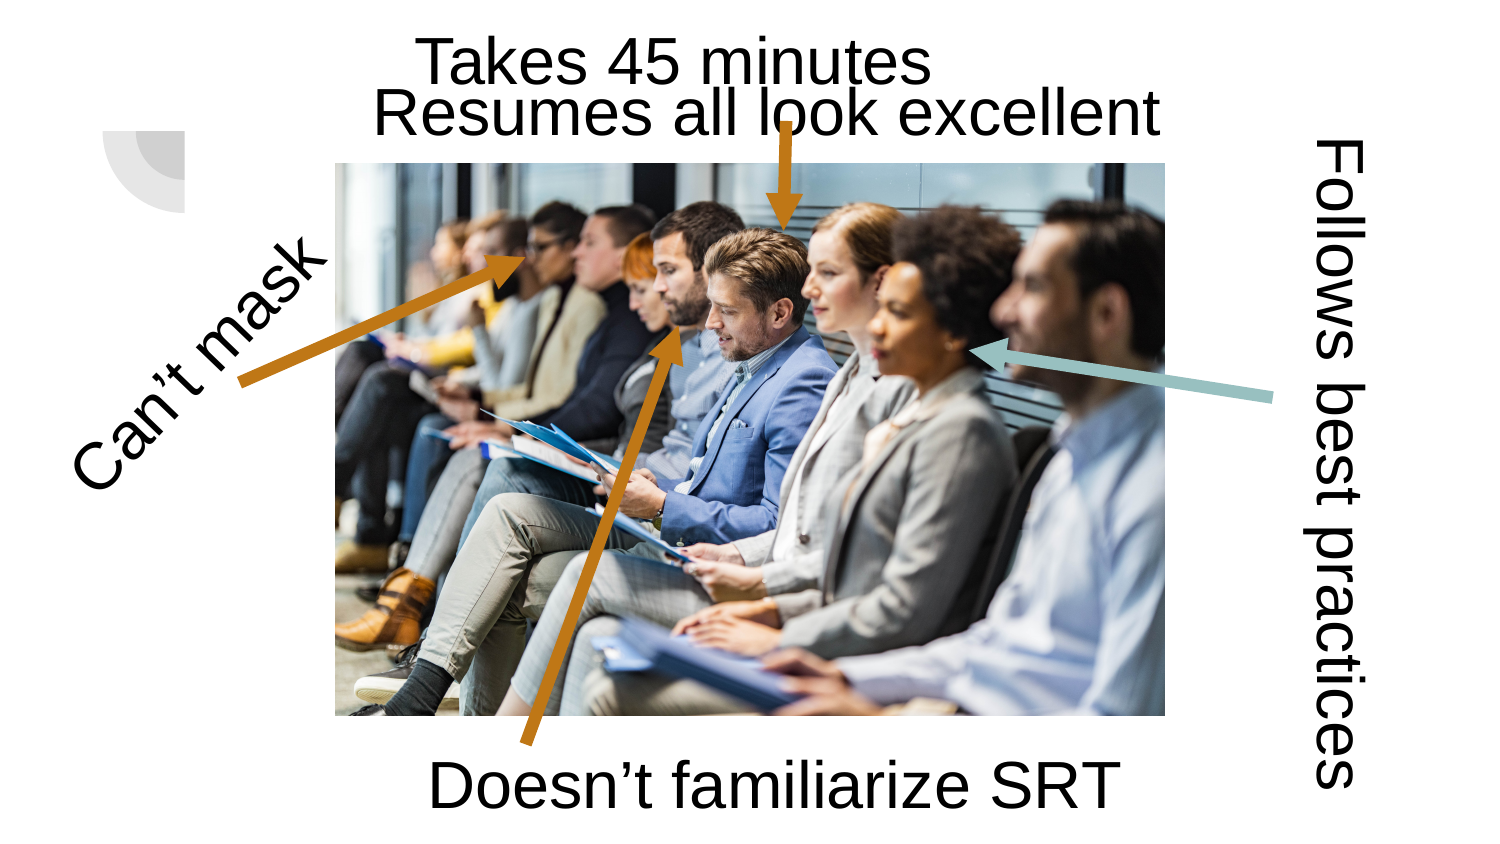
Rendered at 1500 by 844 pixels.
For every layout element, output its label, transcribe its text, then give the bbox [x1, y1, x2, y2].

text_box Resumes all look excellent [357, 61, 1215, 157]
text_box Can’t mask [34, 174, 330, 526]
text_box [525, 325, 679, 745]
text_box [240, 256, 526, 384]
text_box Takes 45 minutes [399, 10, 988, 106]
text_box Follows best practices [1296, 120, 1392, 844]
picture [335, 163, 1165, 716]
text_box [783, 120, 787, 232]
text_box Doesn’t familiarize SRT [412, 734, 1154, 829]
picture [335, 384, 525, 716]
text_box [968, 349, 1273, 398]
